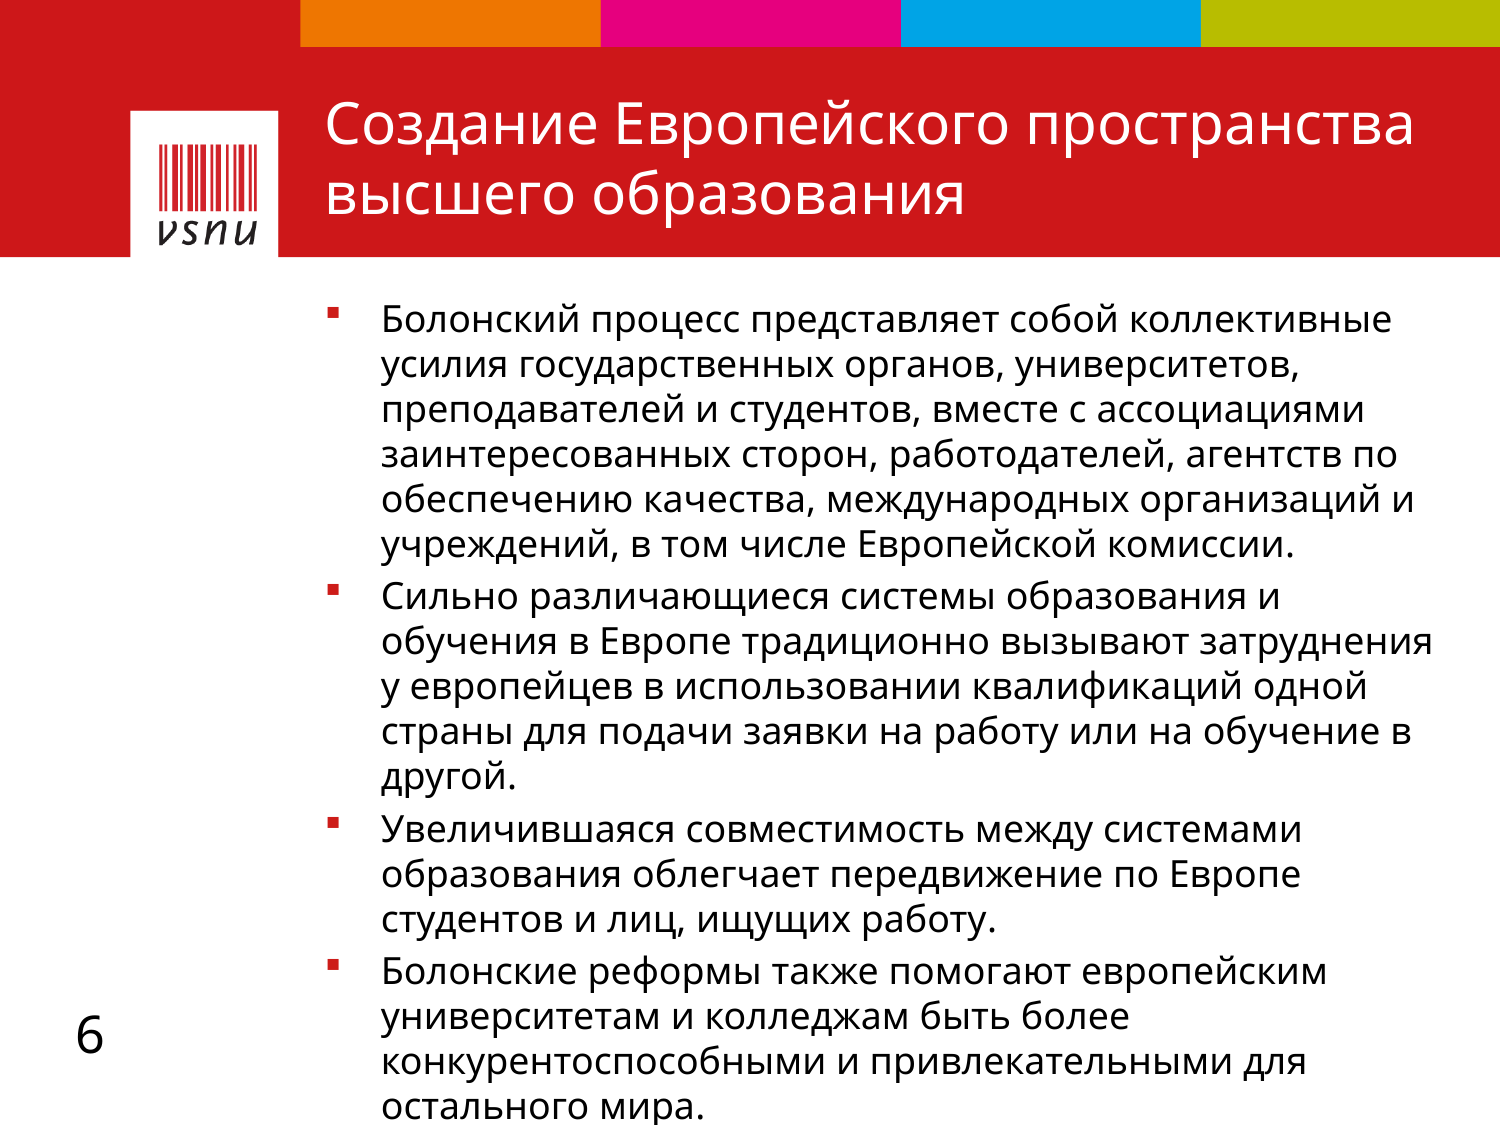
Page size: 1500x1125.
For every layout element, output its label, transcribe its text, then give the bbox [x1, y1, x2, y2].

list Болонский процесс представляет собой коллективные усилия государственных органов, университетов, преподавателей и студентов, вместе с ассоциациями заинтересованных сторон, работодателей, агентств по обеспечению качества, международных организаций и учреждений, в том числе Европейской комиссии. Сильно различающиеся системы образования и обучения в Европе традиционно вызывают затруднения у европейцев в использовании квалификаций одной страны для подачи заявки на работу или на обучение в другой. Увеличившаяся совместимость между системами образования облегчает передвижение по Европе студентов и лиц, ищущих работу. Болонские реформы также помогают европейским университетам и колледжам быть более конкурентоспособными и привлекательными для остального мира. [324, 295, 1447, 1075]
slide_number 6 [75, 1012, 200, 1073]
title Создание Европейского пространства высшего образования [324, 50, 1447, 227]
picture [0, 0, 1500, 1125]
